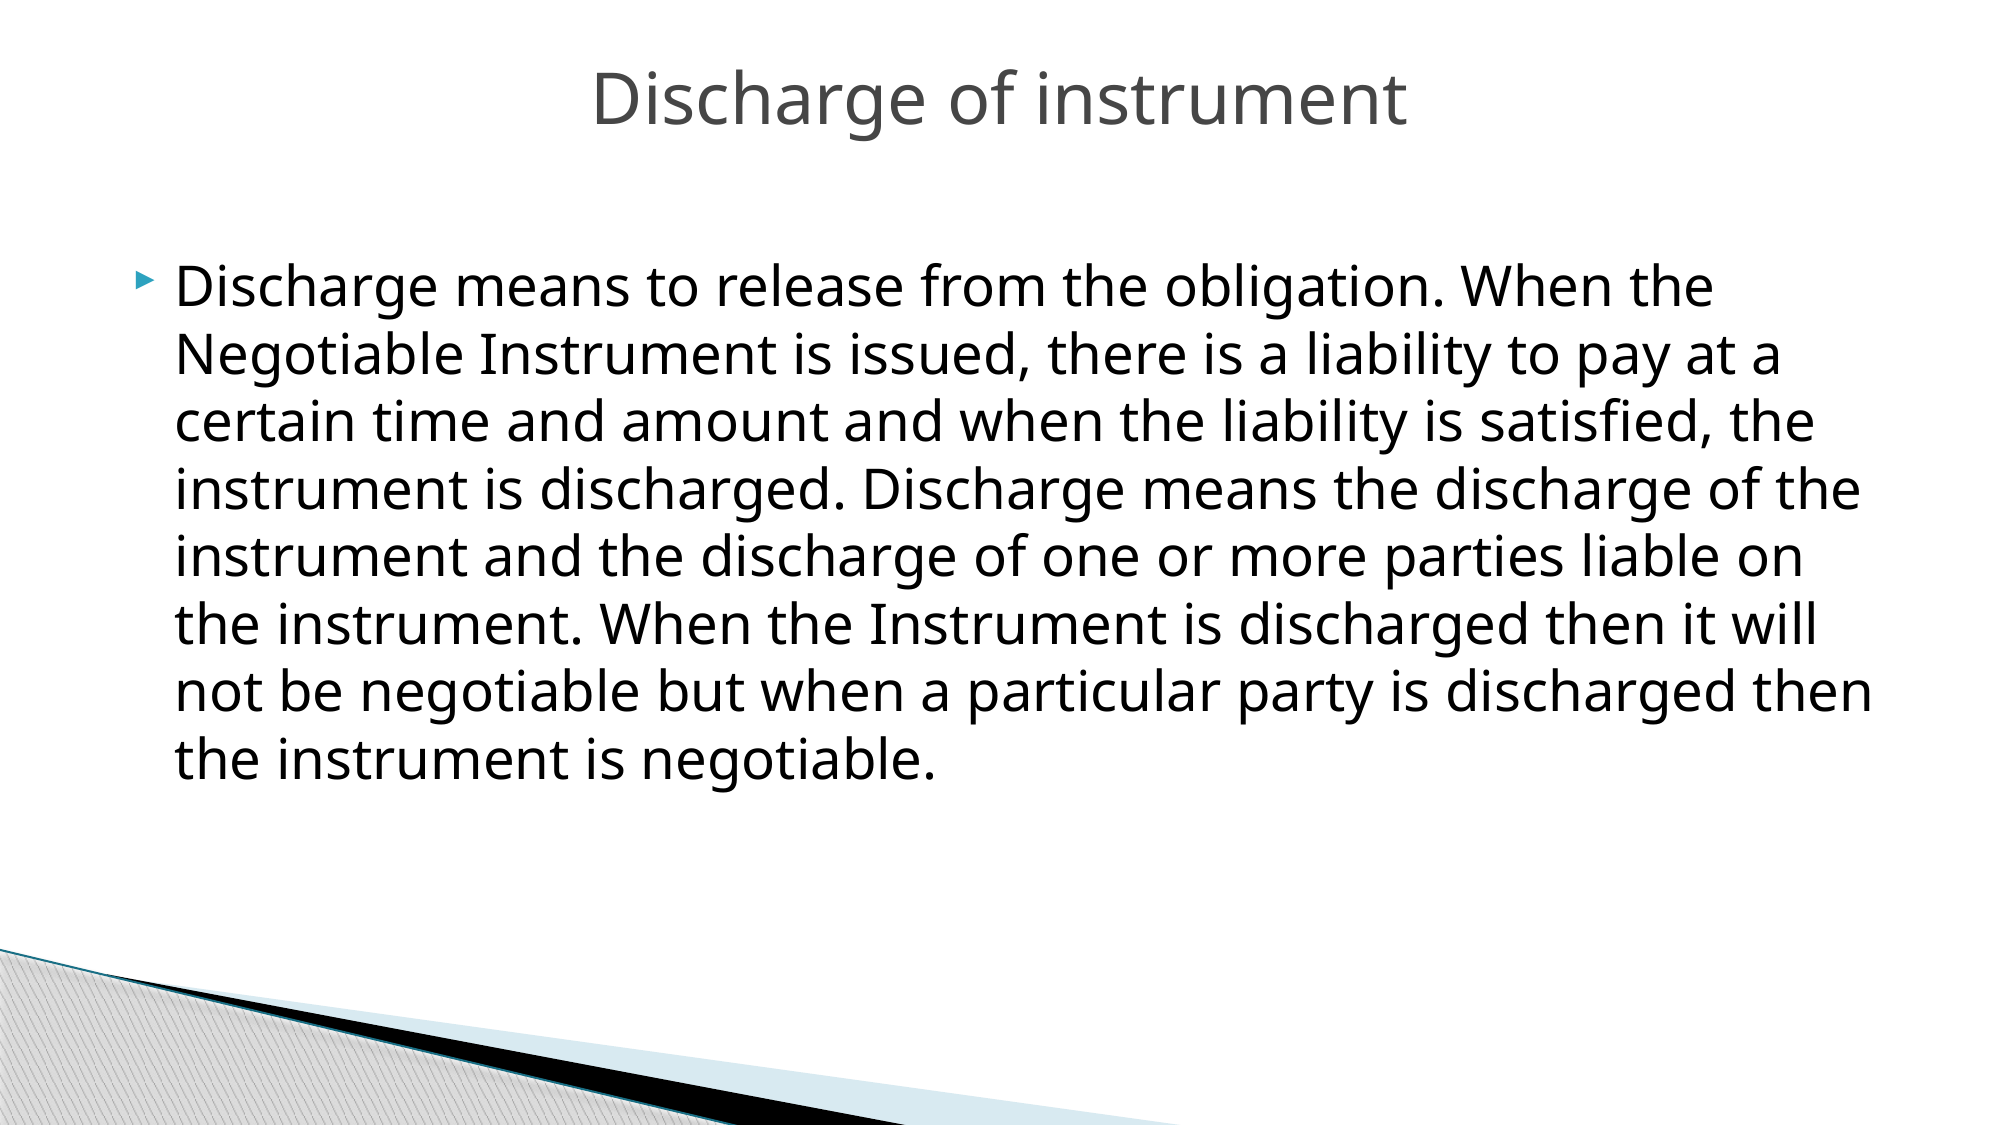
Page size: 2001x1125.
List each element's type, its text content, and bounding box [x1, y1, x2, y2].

list Discharge means to release from the obligation. When the Negotiable Instrument is issued, there is a liability to pay at a certain time and amount and when the liability is satisfied, the instrument is discharged. Discharge means the discharge of the instrument and the discharge of one or more parties liable on the instrument. When the Instrument is discharged then it will not be negotiable but when a particular party is discharged then the instrument is negotiable. [99, 243, 1900, 986]
title Discharge of instrument [99, 45, 1900, 233]
